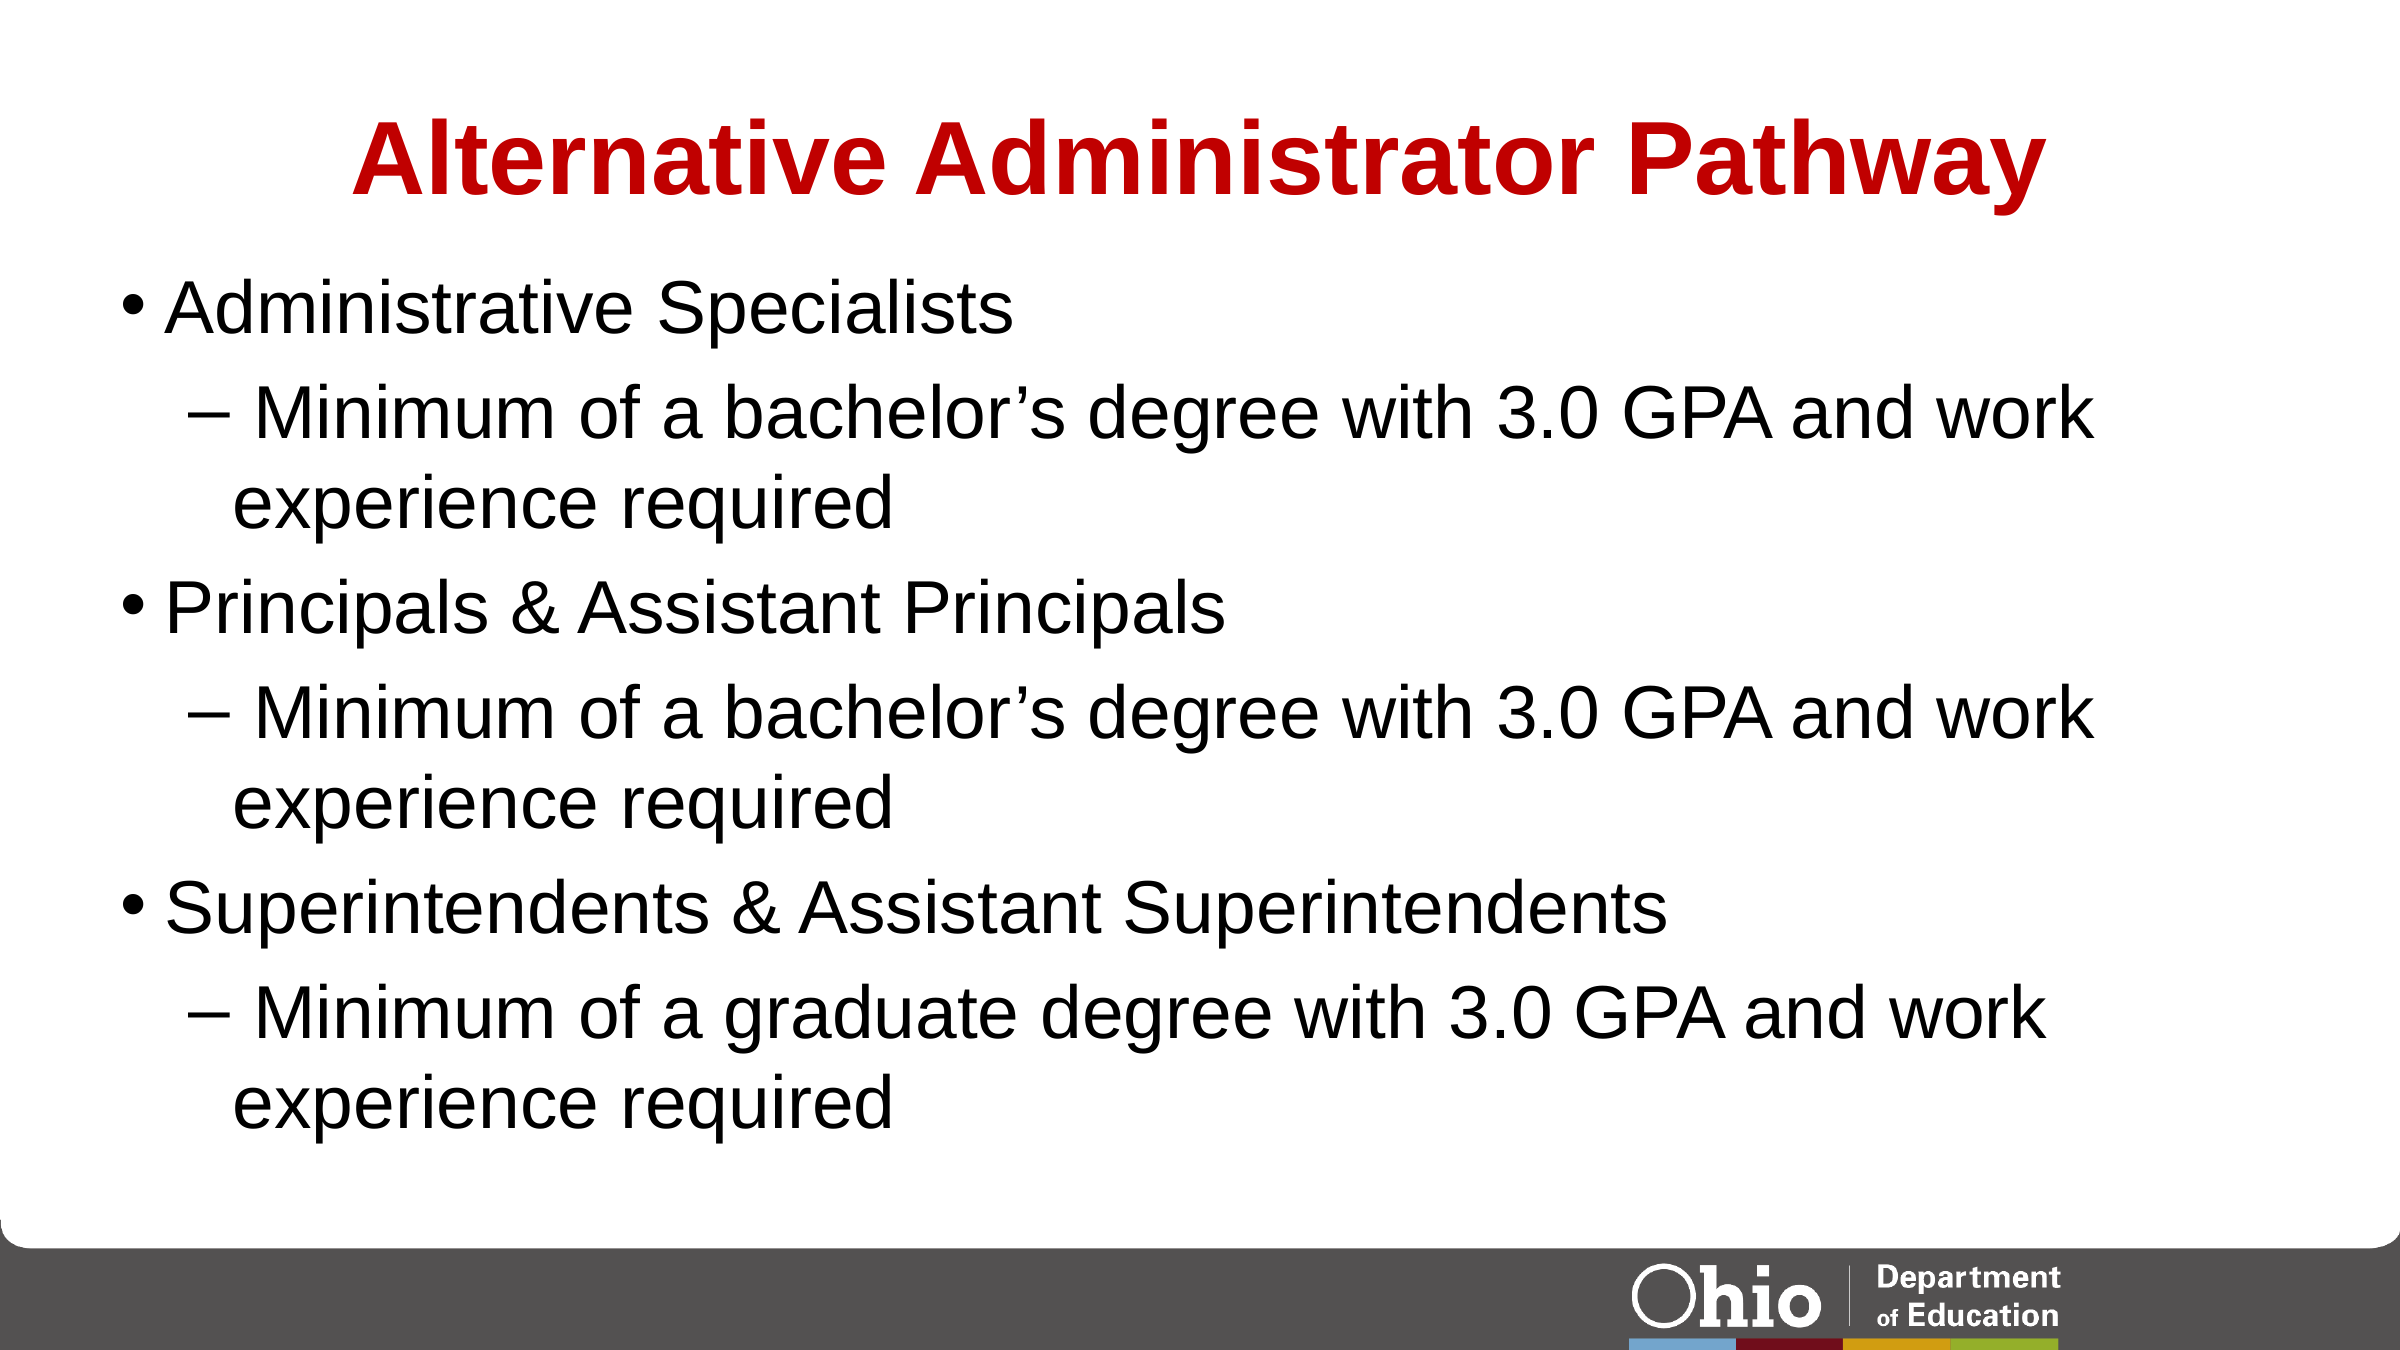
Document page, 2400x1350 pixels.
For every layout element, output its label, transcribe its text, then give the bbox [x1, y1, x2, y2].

title Alternative Administrator Pathway [120, 90, 2280, 217]
list Administrative Specialists Minimum of a bachelor’s degree with 3.0 GPA and work experience required Principals & Assistant Principals Minimum of a bachelor’s degree with 3.0 GPA and work experience required Superintendents & Assistant Superintendents Minimum of a graduate degree with 3.0 GPA and work experience required [120, 258, 2280, 1189]
picture [0, 1209, 2400, 1350]
